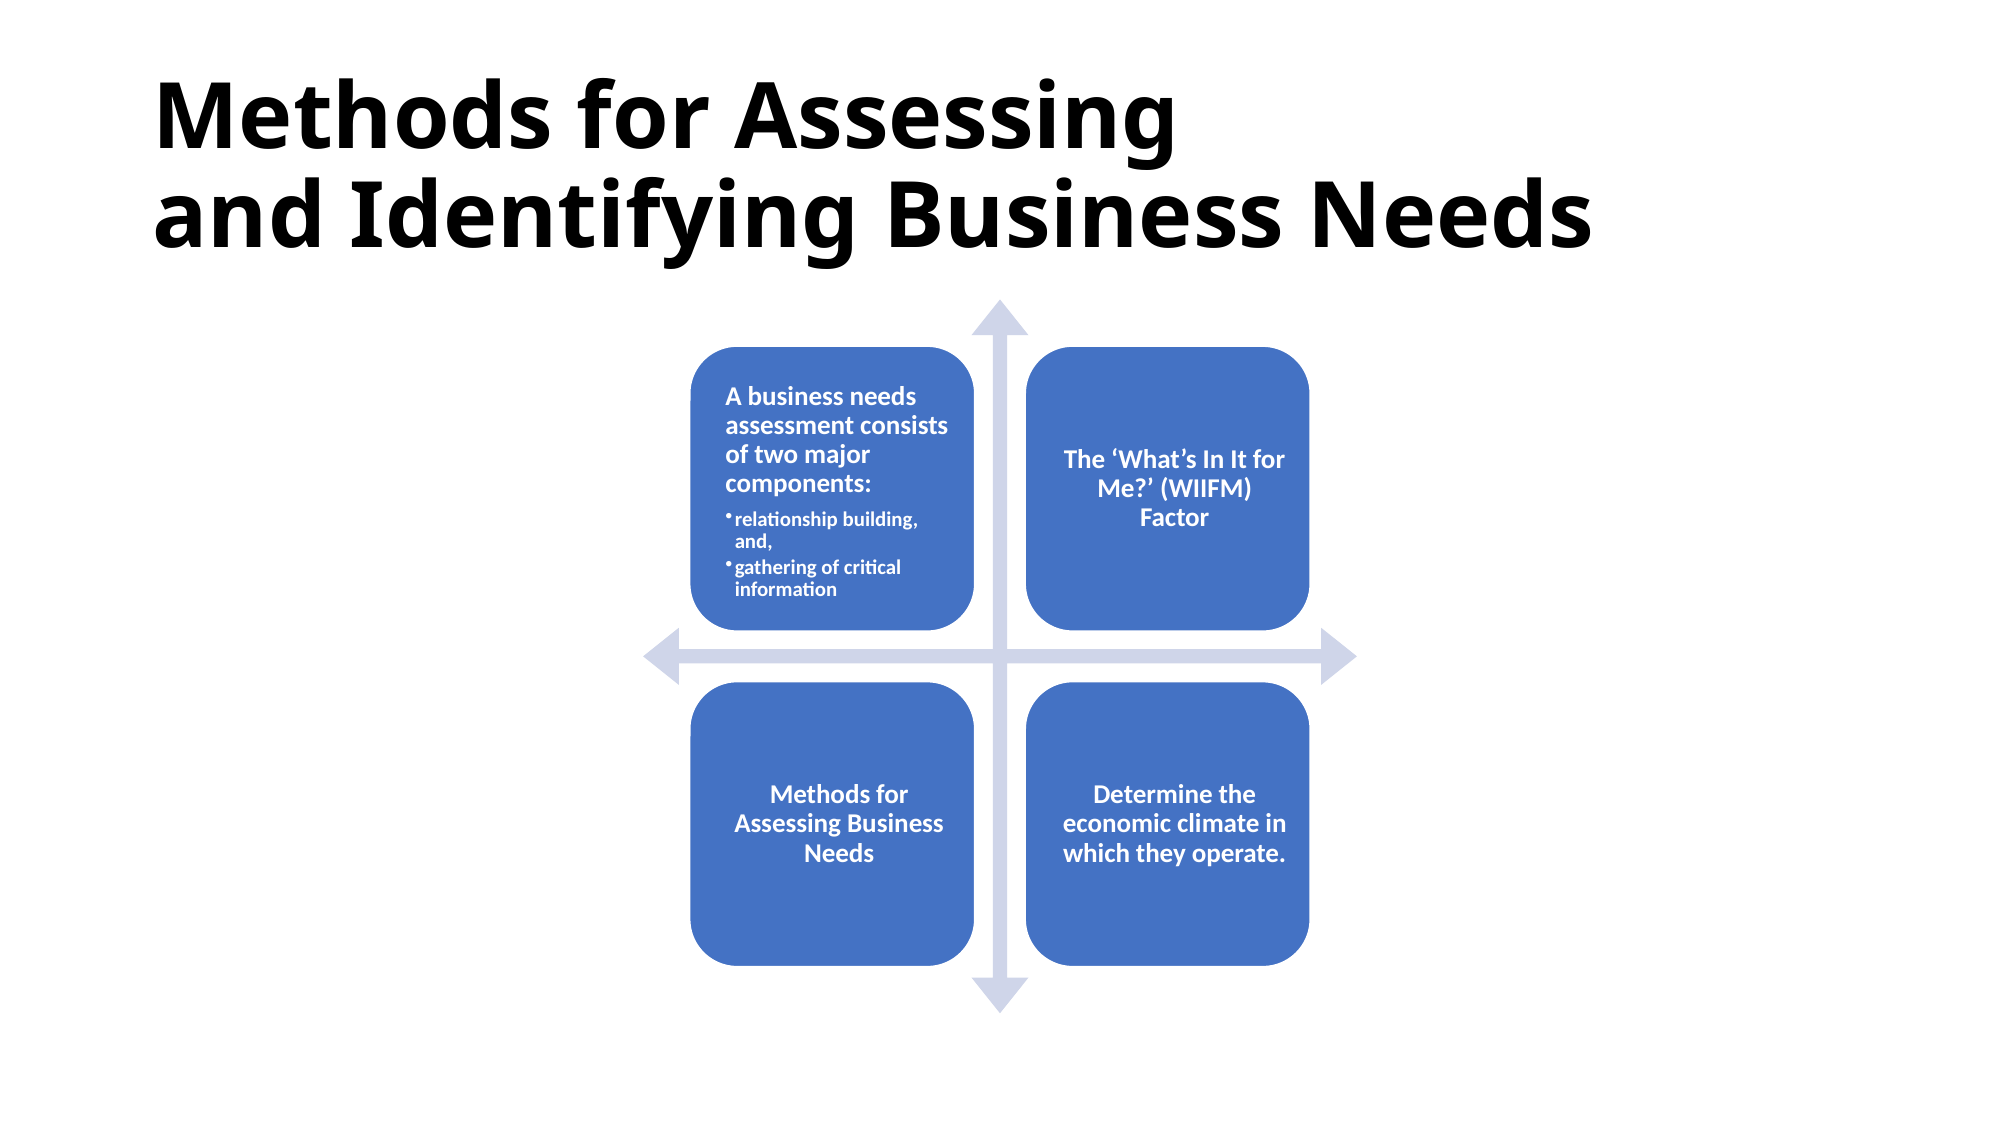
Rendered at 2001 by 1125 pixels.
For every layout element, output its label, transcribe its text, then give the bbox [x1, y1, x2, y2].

title Methods for Assessing and Identifying Business Needs [137, 59, 1863, 278]
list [137, 299, 1863, 1014]
